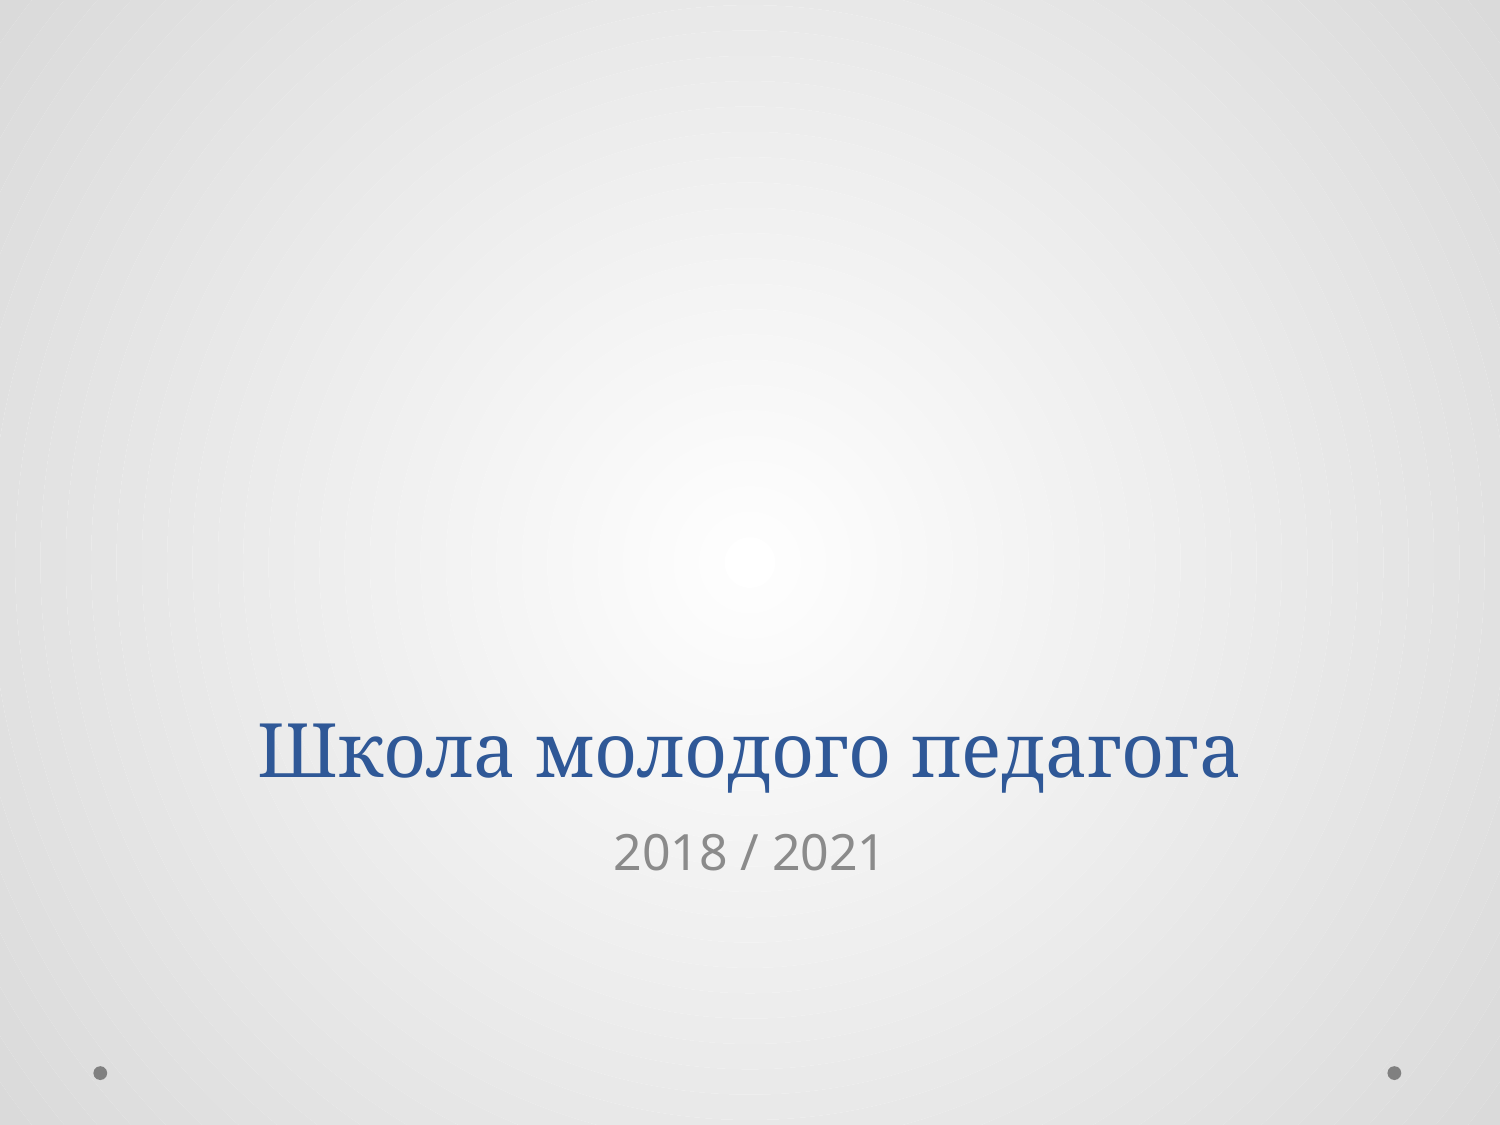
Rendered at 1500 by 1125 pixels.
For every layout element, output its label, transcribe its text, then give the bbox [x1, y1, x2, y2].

subtitle 2018 / 2021 [225, 812, 1275, 1013]
title Школа молодого педагога [112, 99, 1388, 800]
